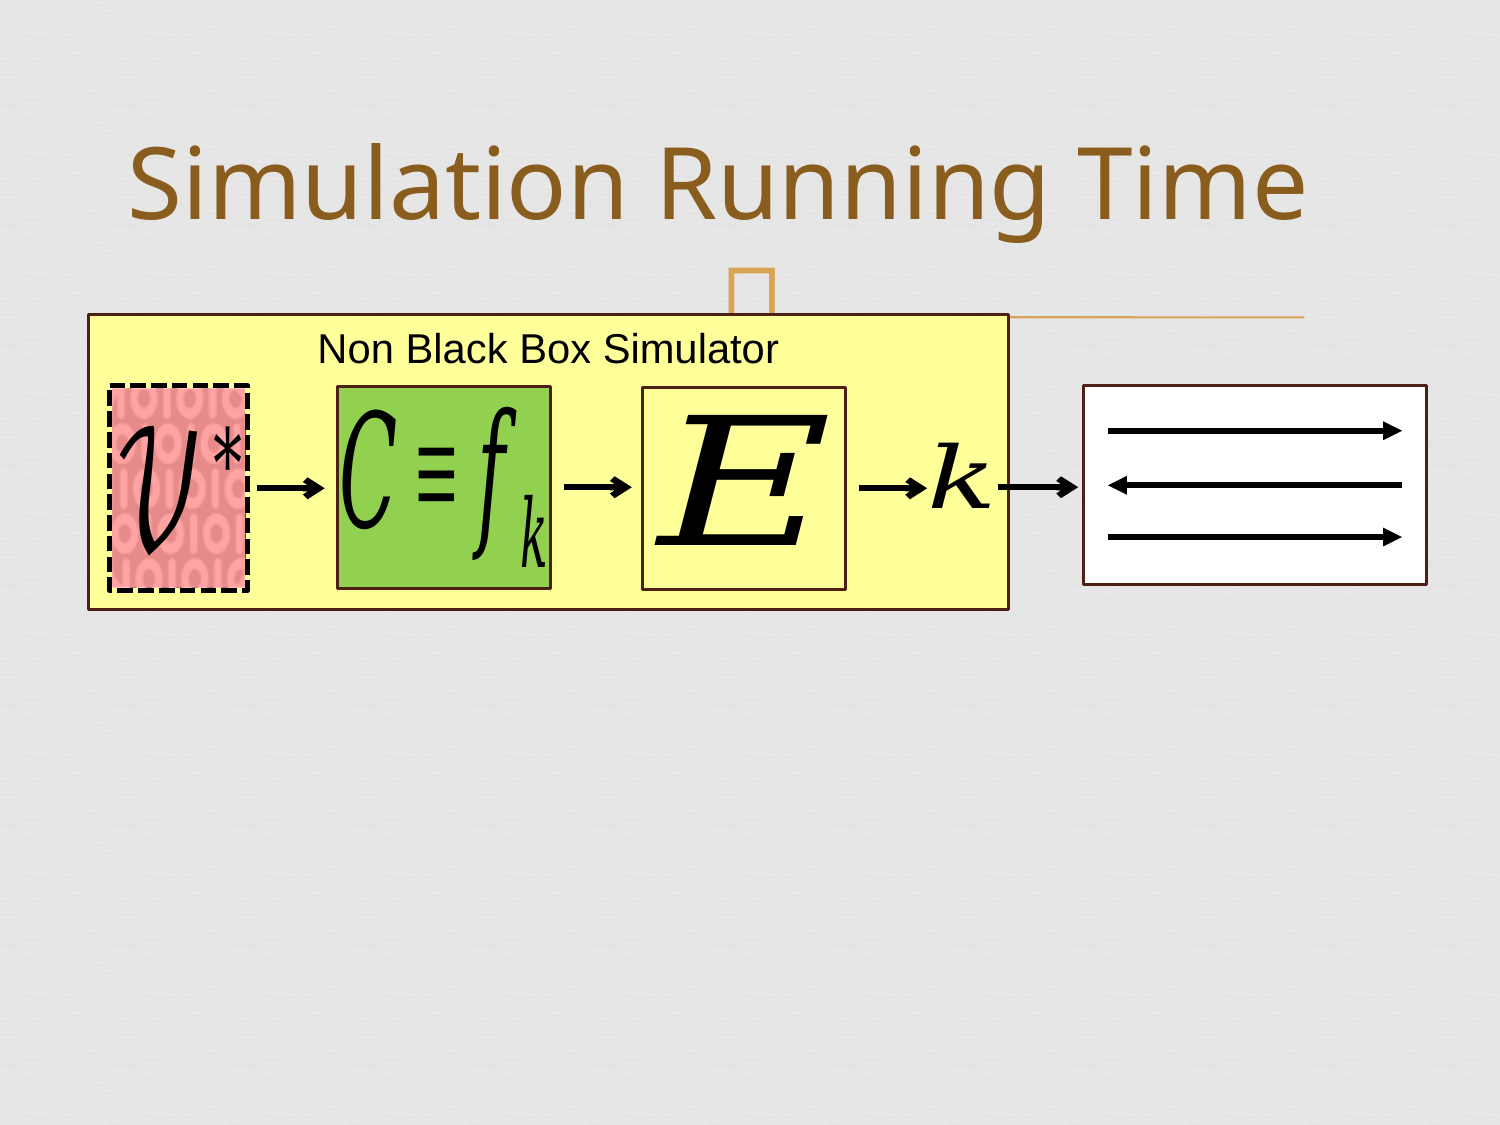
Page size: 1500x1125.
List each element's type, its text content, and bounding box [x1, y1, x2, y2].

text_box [111, 387, 246, 589]
text_box [87, 313, 1010, 611]
text_box Non Black Box Simulator [88, 314, 1009, 380]
text_box [1082, 384, 1428, 586]
title Simulation Running Time [112, 93, 1386, 267]
